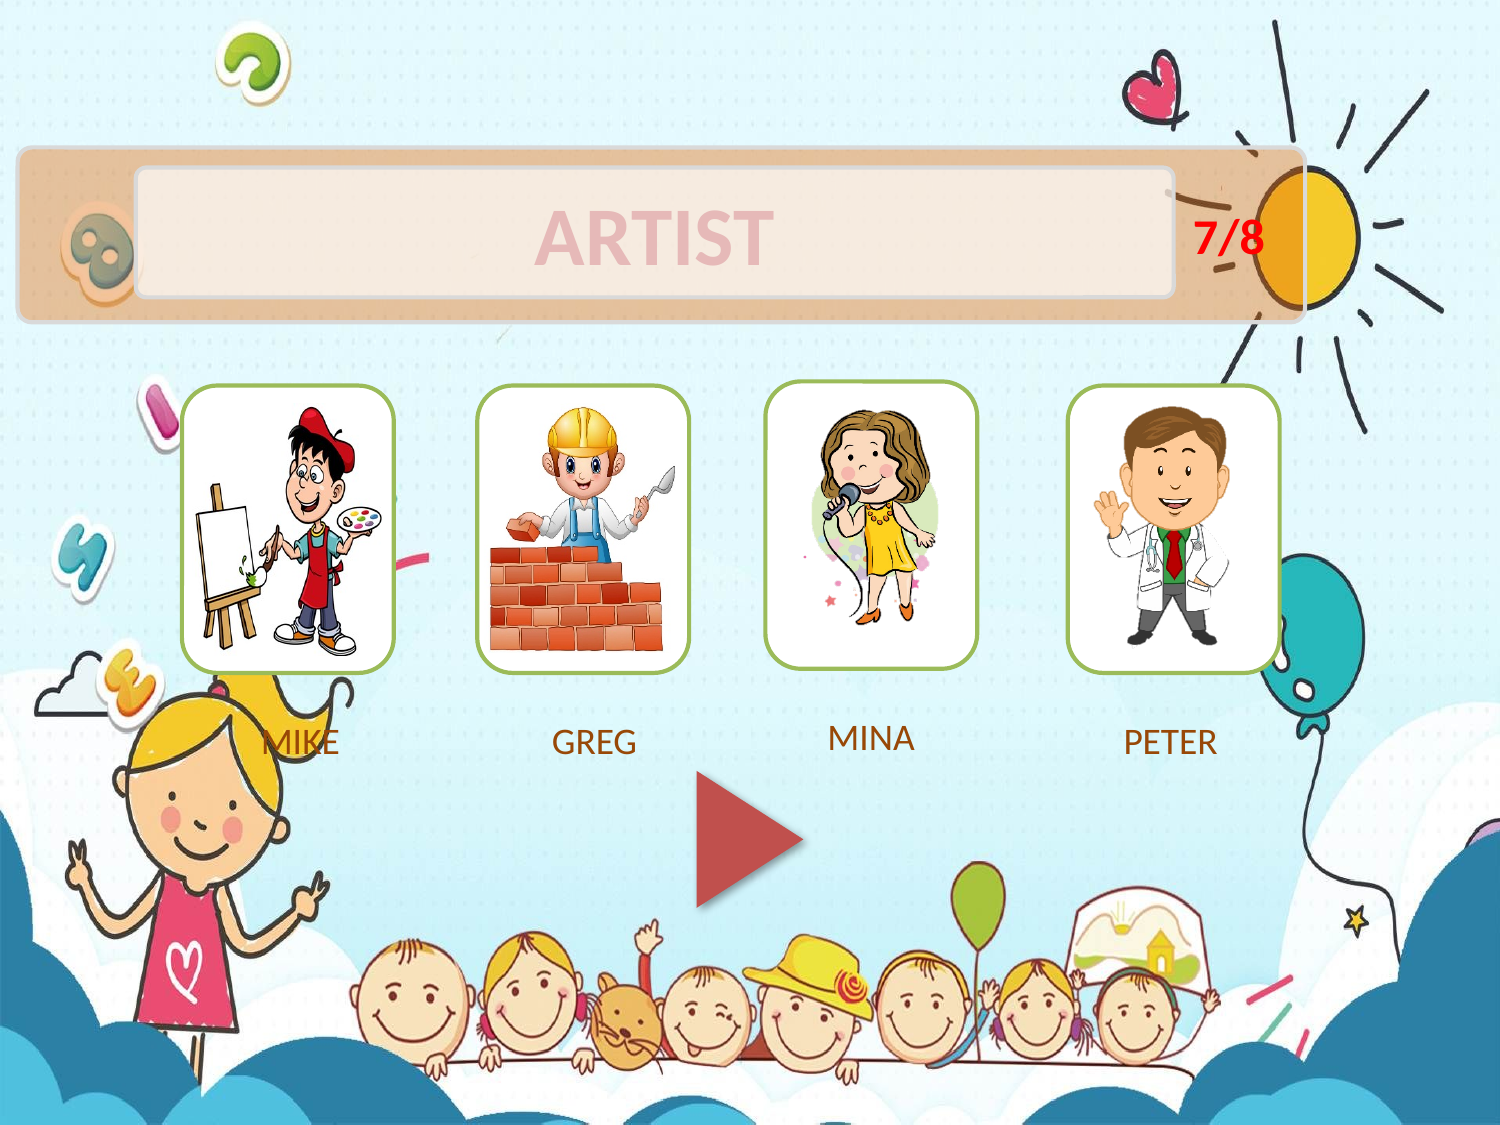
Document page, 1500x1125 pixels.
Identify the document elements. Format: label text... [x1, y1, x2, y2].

text_box GREG [468, 709, 721, 770]
picture [0, 0, 1500, 1125]
text_box [475, 383, 692, 676]
text_box 7/8 [1163, 197, 1295, 272]
text_box PETER [1044, 709, 1297, 770]
text_box [179, 383, 396, 676]
text_box MINA [745, 705, 998, 765]
text_box [694, 769, 806, 910]
text_box [15, 145, 1308, 325]
text_box MIKE [174, 709, 427, 770]
text_box [763, 379, 976, 671]
text_box [1065, 383, 1282, 676]
text_box ARTIST [133, 165, 1176, 300]
